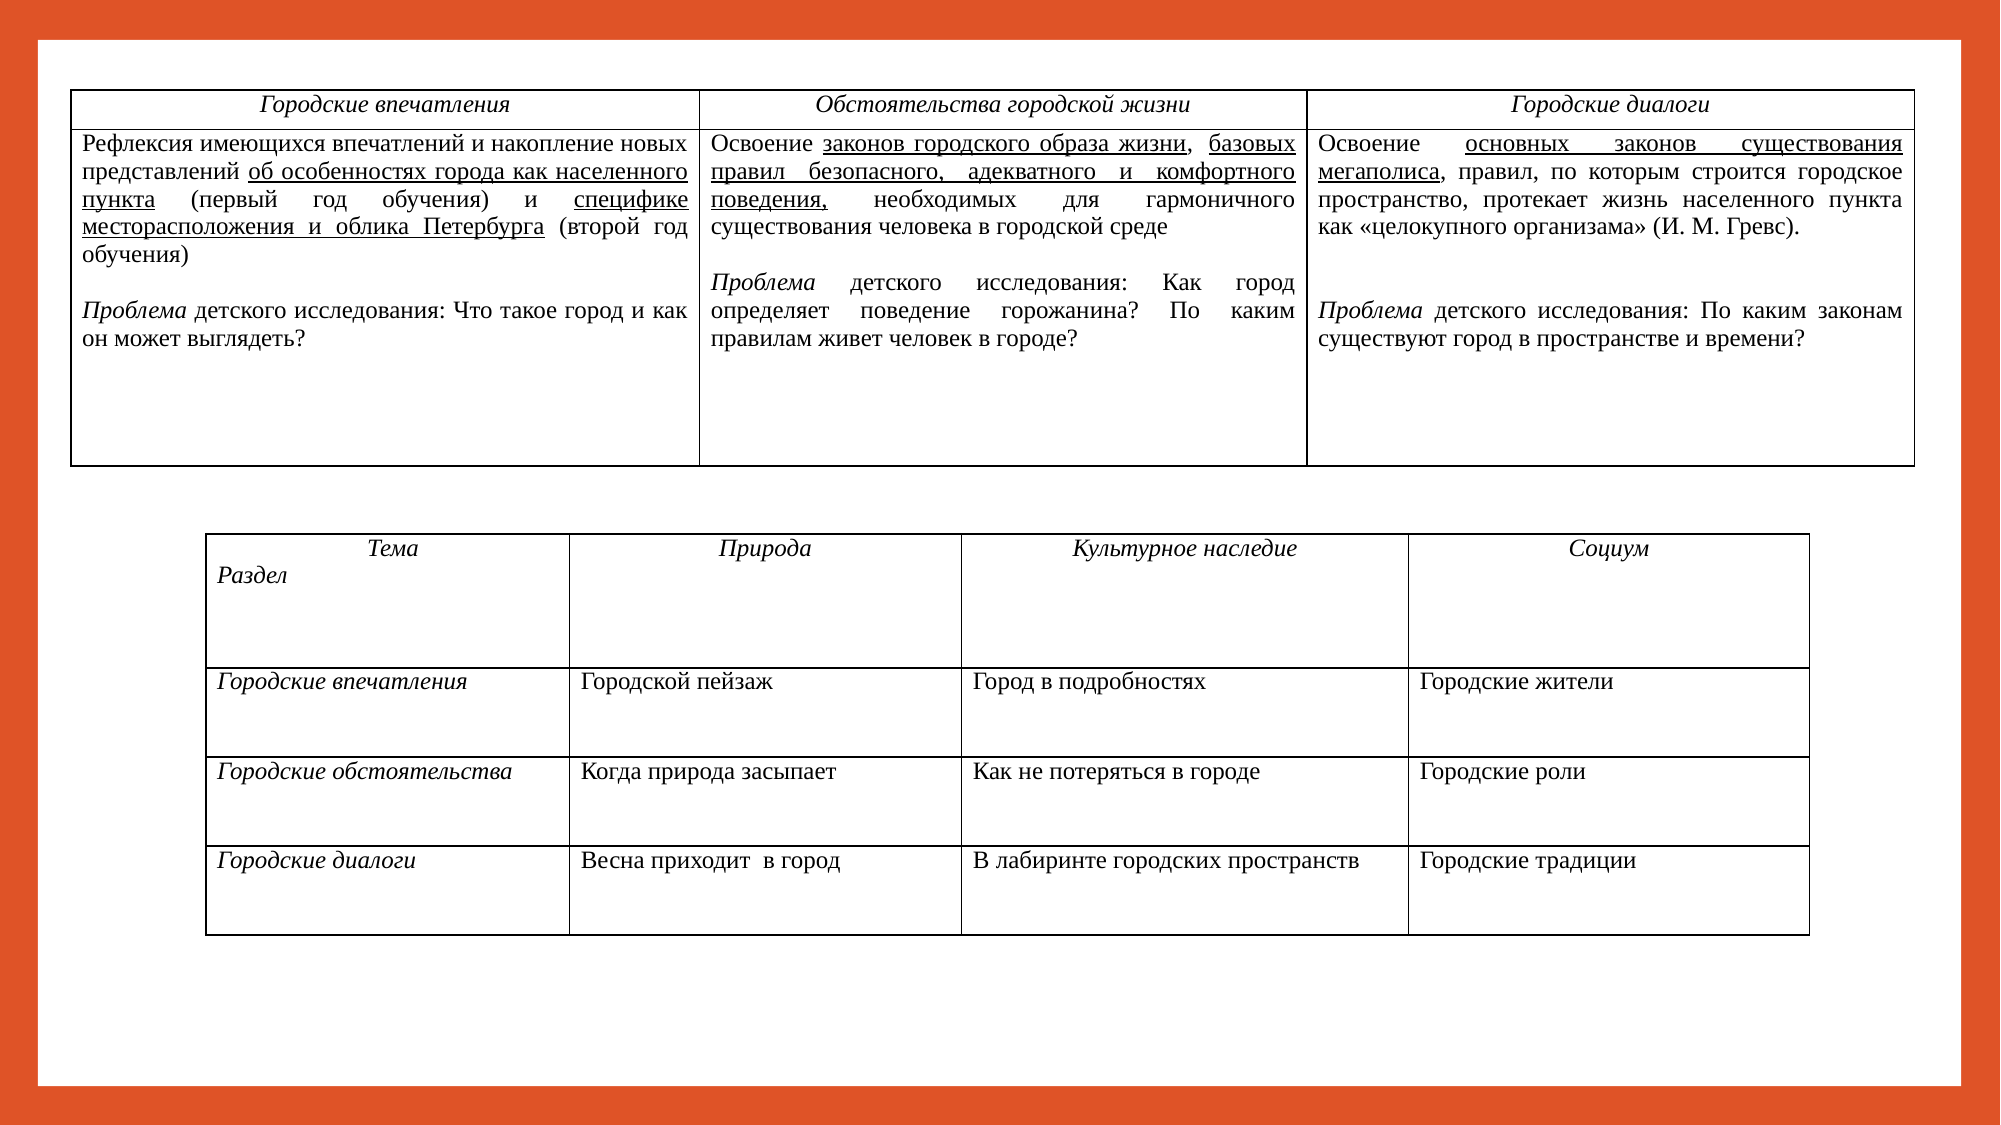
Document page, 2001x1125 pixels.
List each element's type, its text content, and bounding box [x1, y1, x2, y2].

table_cell Городские впечатления [207, 669, 569, 756]
table_header Городские впечатления [72, 91, 699, 129]
table_cell Весна приходит в город [570, 847, 961, 934]
table_header Тема Раздел [207, 535, 569, 667]
table_cell Городской пейзаж [570, 669, 961, 756]
table_cell Как не потеряться в городе [962, 758, 1408, 845]
table_cell Когда природа засыпает [570, 758, 961, 845]
table_cell Городские традиции [1409, 847, 1809, 934]
table_cell В лабиринте городских пространств [962, 847, 1408, 934]
table_cell Освоение законов городского образа жизни, базовых правил безопасного, адекватного и комфортного поведения, необходимых для гармоничного существования человека в городской среде Проблема детского исследования: Как город определяет поведение горожанина? По каким правилам живет человек в городе? [700, 130, 1306, 465]
table_cell Городские жители [1409, 669, 1809, 756]
table_cell Рефлексия имеющихся впечатлений и накопление новых представлений об особенностях города как населенного пункта (первый год обучения) и специфике месторасположения и облика Петербурга (второй год обучения) Проблема детского исследования: Что такое город и как он может выглядеть? [72, 130, 699, 465]
table_header Городские диалоги [1308, 91, 1914, 129]
table_cell Город в подробностях [962, 669, 1408, 756]
table_header Социум [1409, 535, 1809, 667]
table_cell Освоение основных законов существования мегаполиса, правил, по которым строится городское пространство, протекает жизнь населенного пункта как «целокупного организама» (И. М. Гревс). Проблема детского исследования: По каким законам существуют город в пространстве и времени? [1308, 130, 1914, 465]
table_header Обстоятельства городской жизни [700, 91, 1306, 129]
table_header Природа [570, 535, 961, 667]
table_cell Городские роли [1409, 758, 1809, 845]
table_cell Городские обстоятельства [207, 758, 569, 845]
table_cell Городские диалоги [207, 847, 569, 934]
table_header Культурное наследие [962, 535, 1408, 667]
